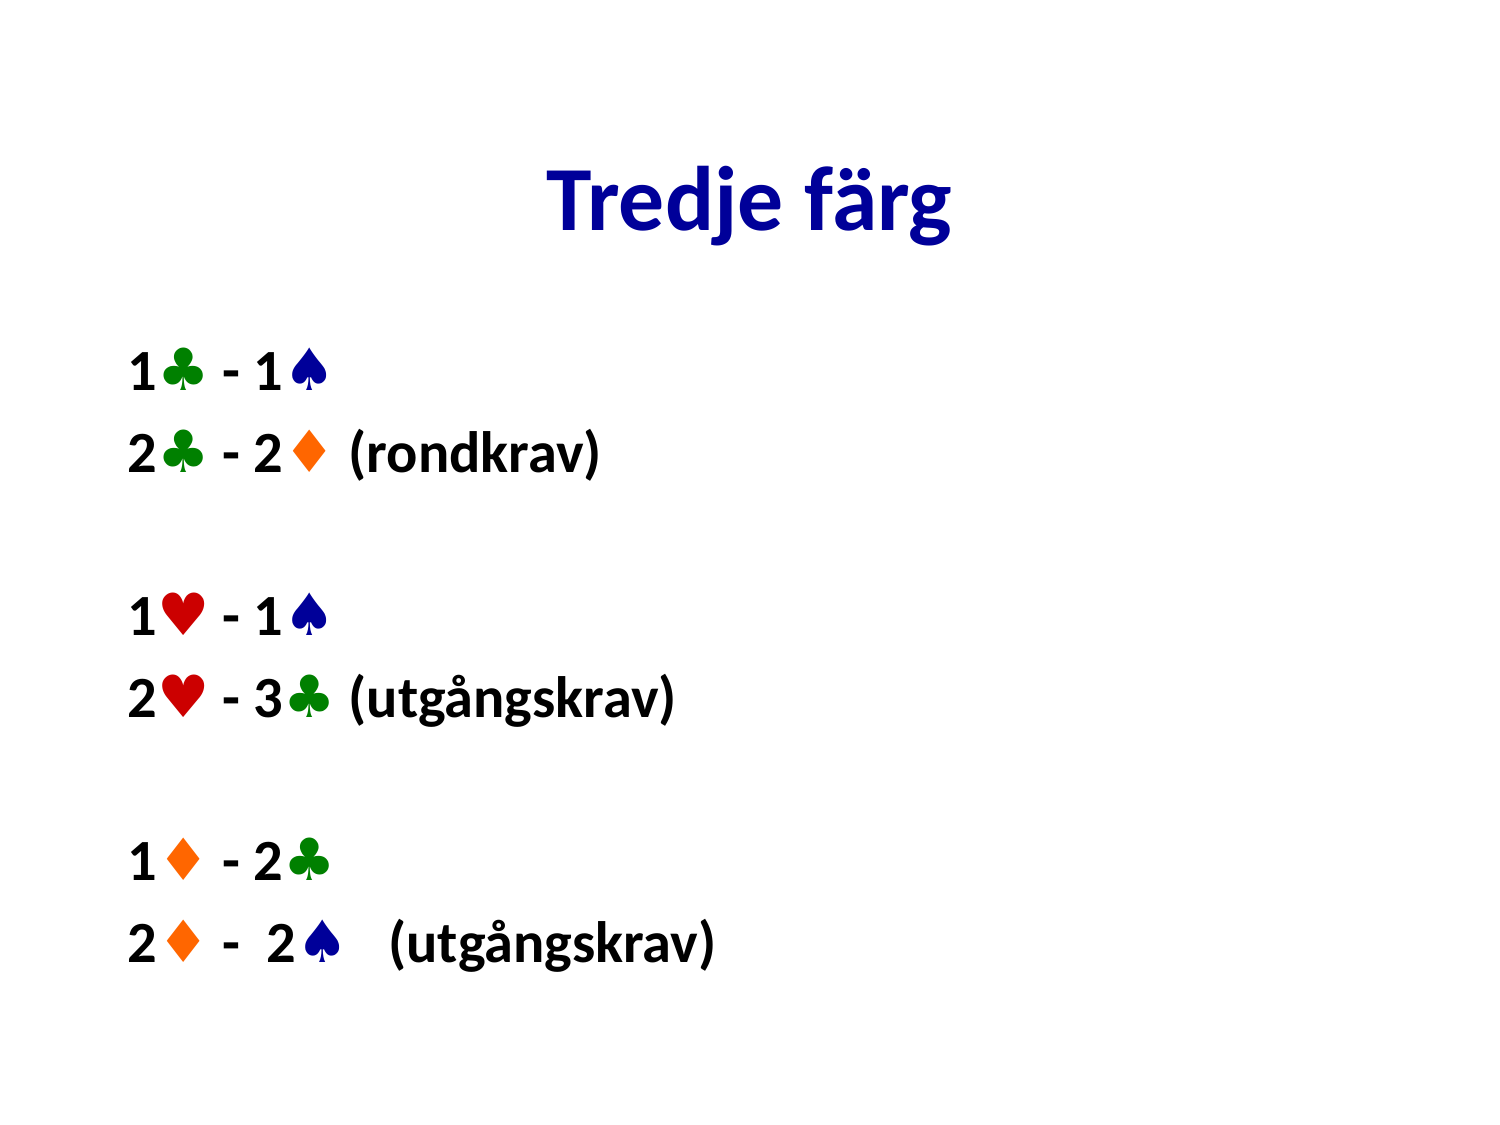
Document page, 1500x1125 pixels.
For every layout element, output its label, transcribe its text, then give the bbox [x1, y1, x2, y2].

list 1♣ - 1♠ 2♣ - 2♦ (rondkrav) 1♥ - 1♠ 2♥ - 3♣ (utgångskrav) 1♦ - 2♣ 2♦ - 2♠ (utgångskrav) [112, 324, 1388, 1000]
title Tredje färg [112, 99, 1388, 288]
